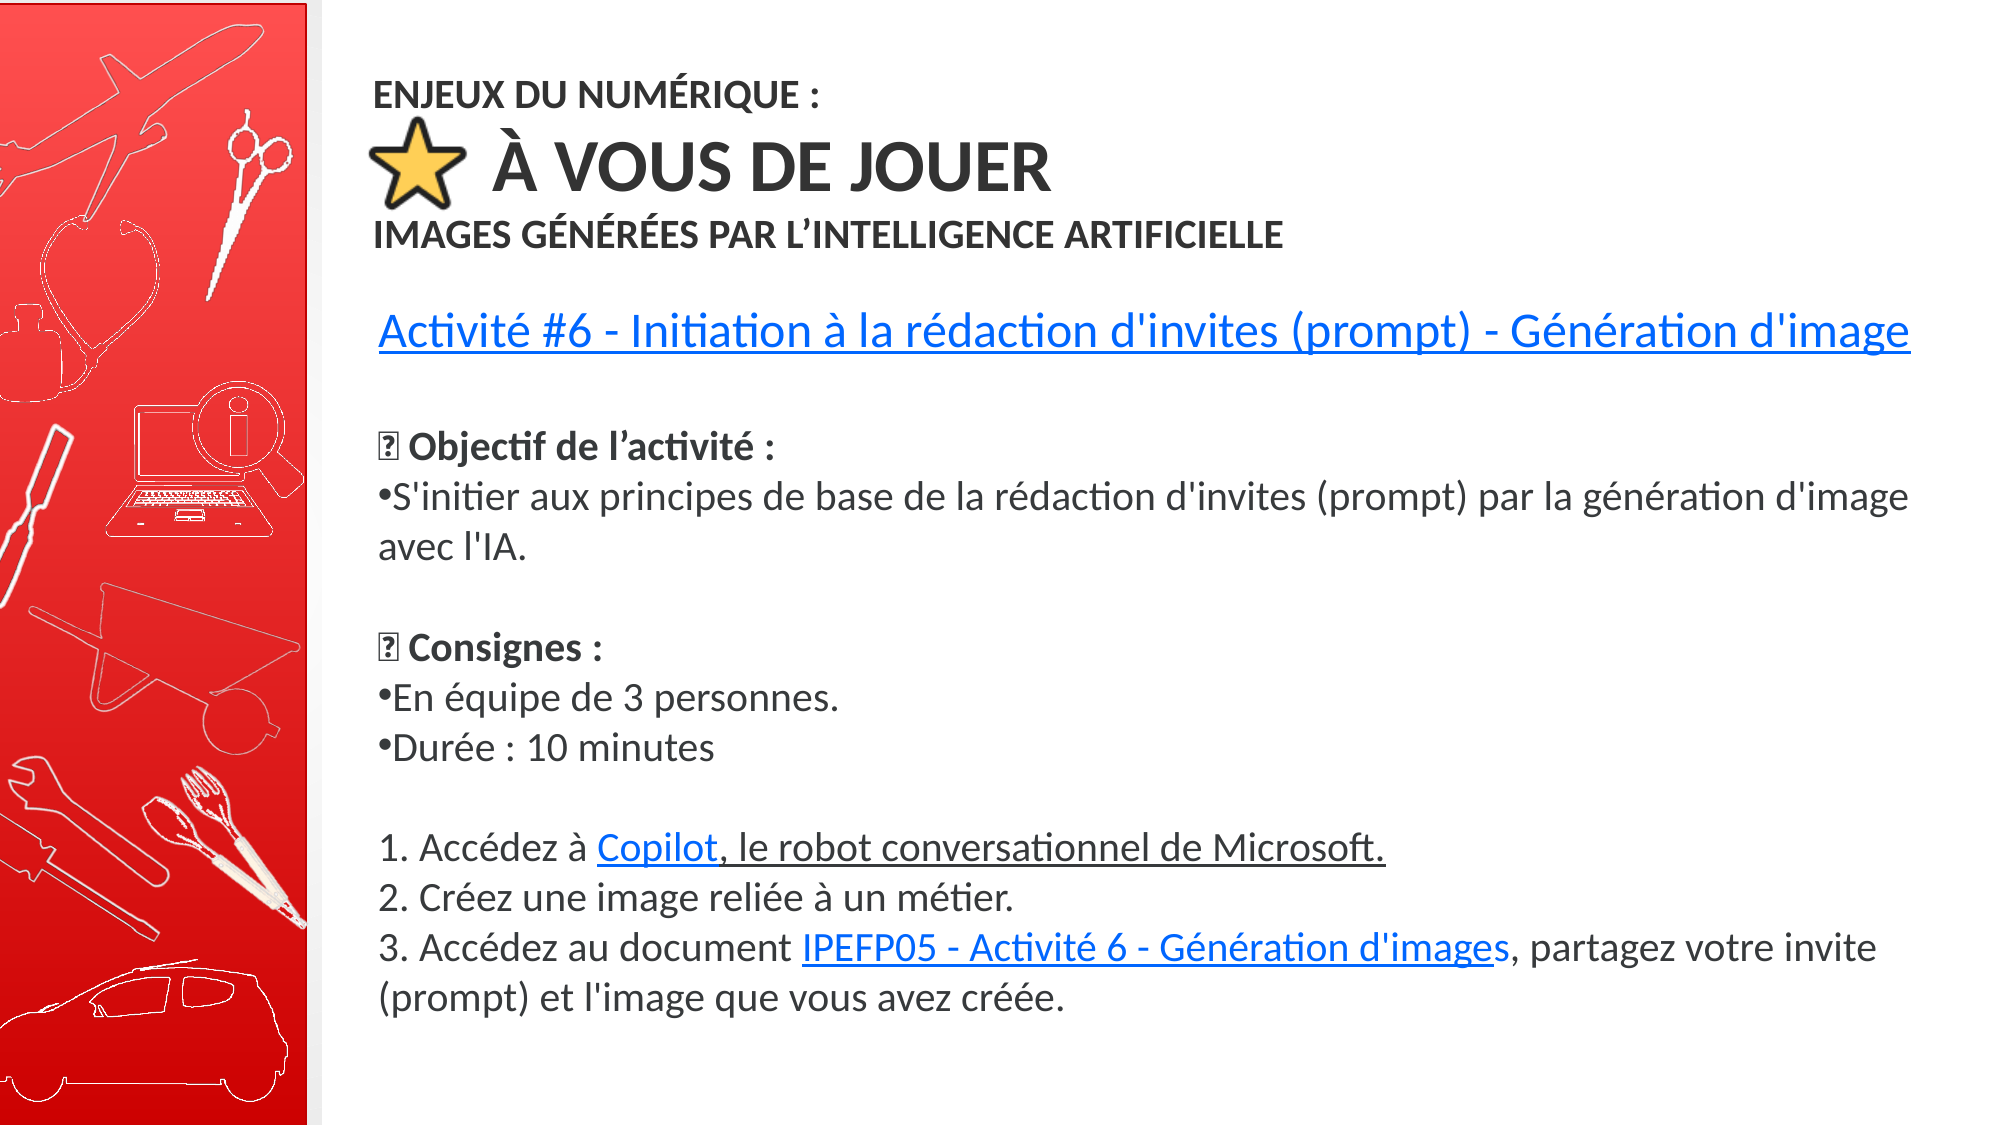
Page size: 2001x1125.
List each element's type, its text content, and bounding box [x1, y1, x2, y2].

text_box Activité #6 - Initiation à la rédaction d'invites (prompt) - Génération d'image [363, 290, 2000, 365]
picture [0, 0, 322, 776]
picture [0, 727, 302, 1114]
text_box [322, 0, 2000, 1125]
text_box Enjeux du numérique : À vous de jouer Images générées par l’intelligence artificielle [358, 58, 1300, 264]
picture [301, 99, 308, 113]
picture [363, 113, 476, 217]
text_box 🎯 Objectif de l’activité : S'initier aux principes de base de la rédaction d'invites (prompt) par la génération d'image avec l'IA. 📝 Consignes : En équipe de 3 personnes. Durée : 10 minutes 1. Accédez à Copilot, le robot conversationnel de Microsoft. 2. Créez une image reliée à un métier. 3. Accédez au document IPEFP05 - Activité 6 - Génération d'images, partagez votre invite (prompt) et l'image que vous avez créée. [362, 411, 2000, 1027]
